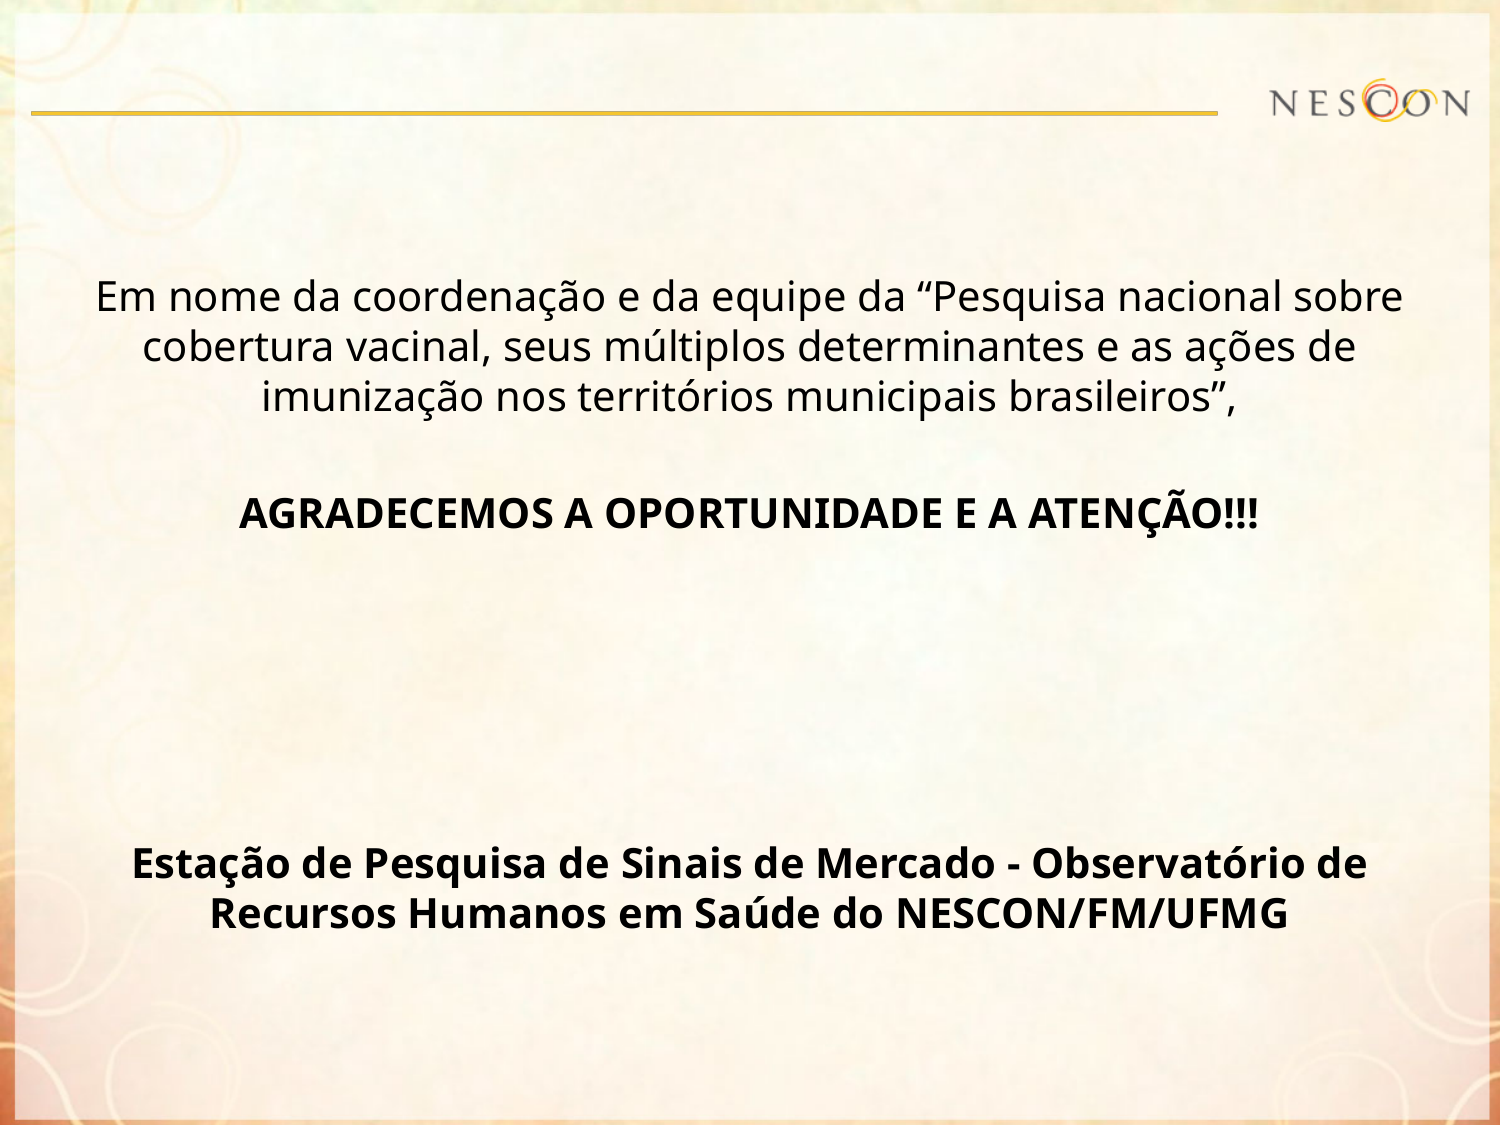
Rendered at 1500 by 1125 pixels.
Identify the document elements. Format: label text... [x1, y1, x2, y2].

picture [0, 0, 1500, 1125]
list Em nome da coordenação e da equipe da “Pesquisa nacional sobre cobertura vacinal, seus múltiplos determinantes e as ações de imunização nos territórios municipais brasileiros”, agradecemos a oportunidade e a atenção!!! Estação de Pesquisa de Sinais de Mercado - Observatório de Recursos Humanos em Saúde do NESCON/FM/UFMG [75, 262, 1425, 1080]
